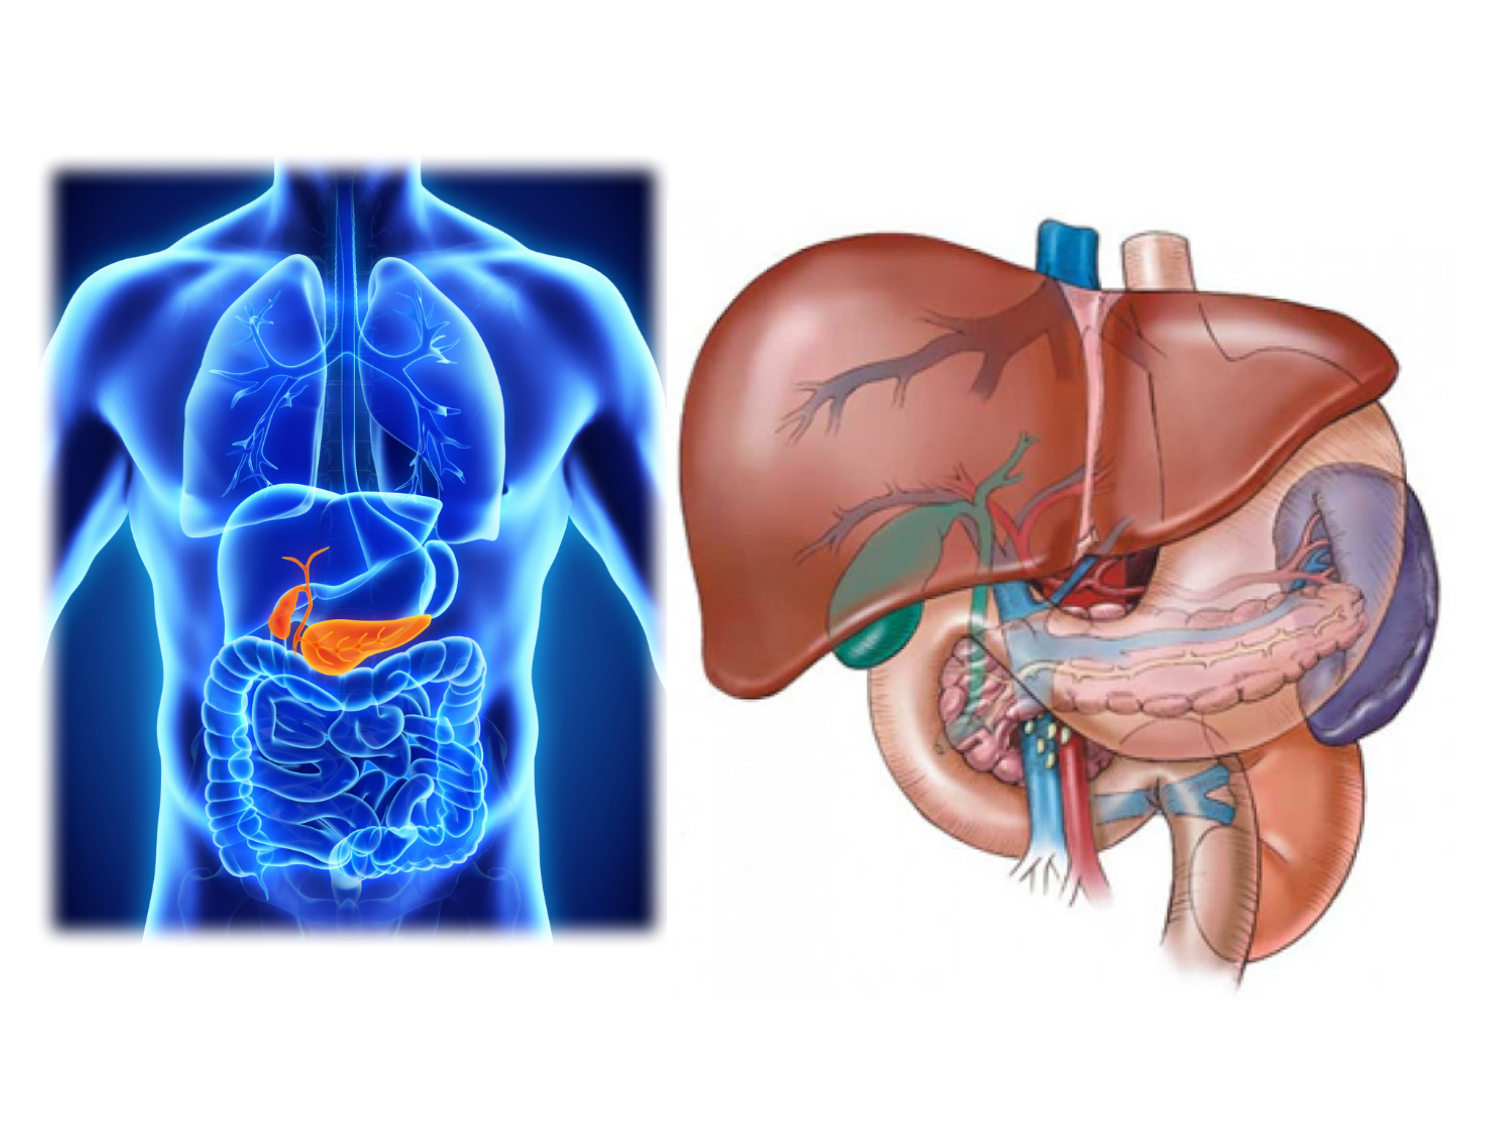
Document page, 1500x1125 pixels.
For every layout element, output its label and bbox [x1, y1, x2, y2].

list [34, 152, 674, 950]
picture [667, 198, 1458, 1000]
